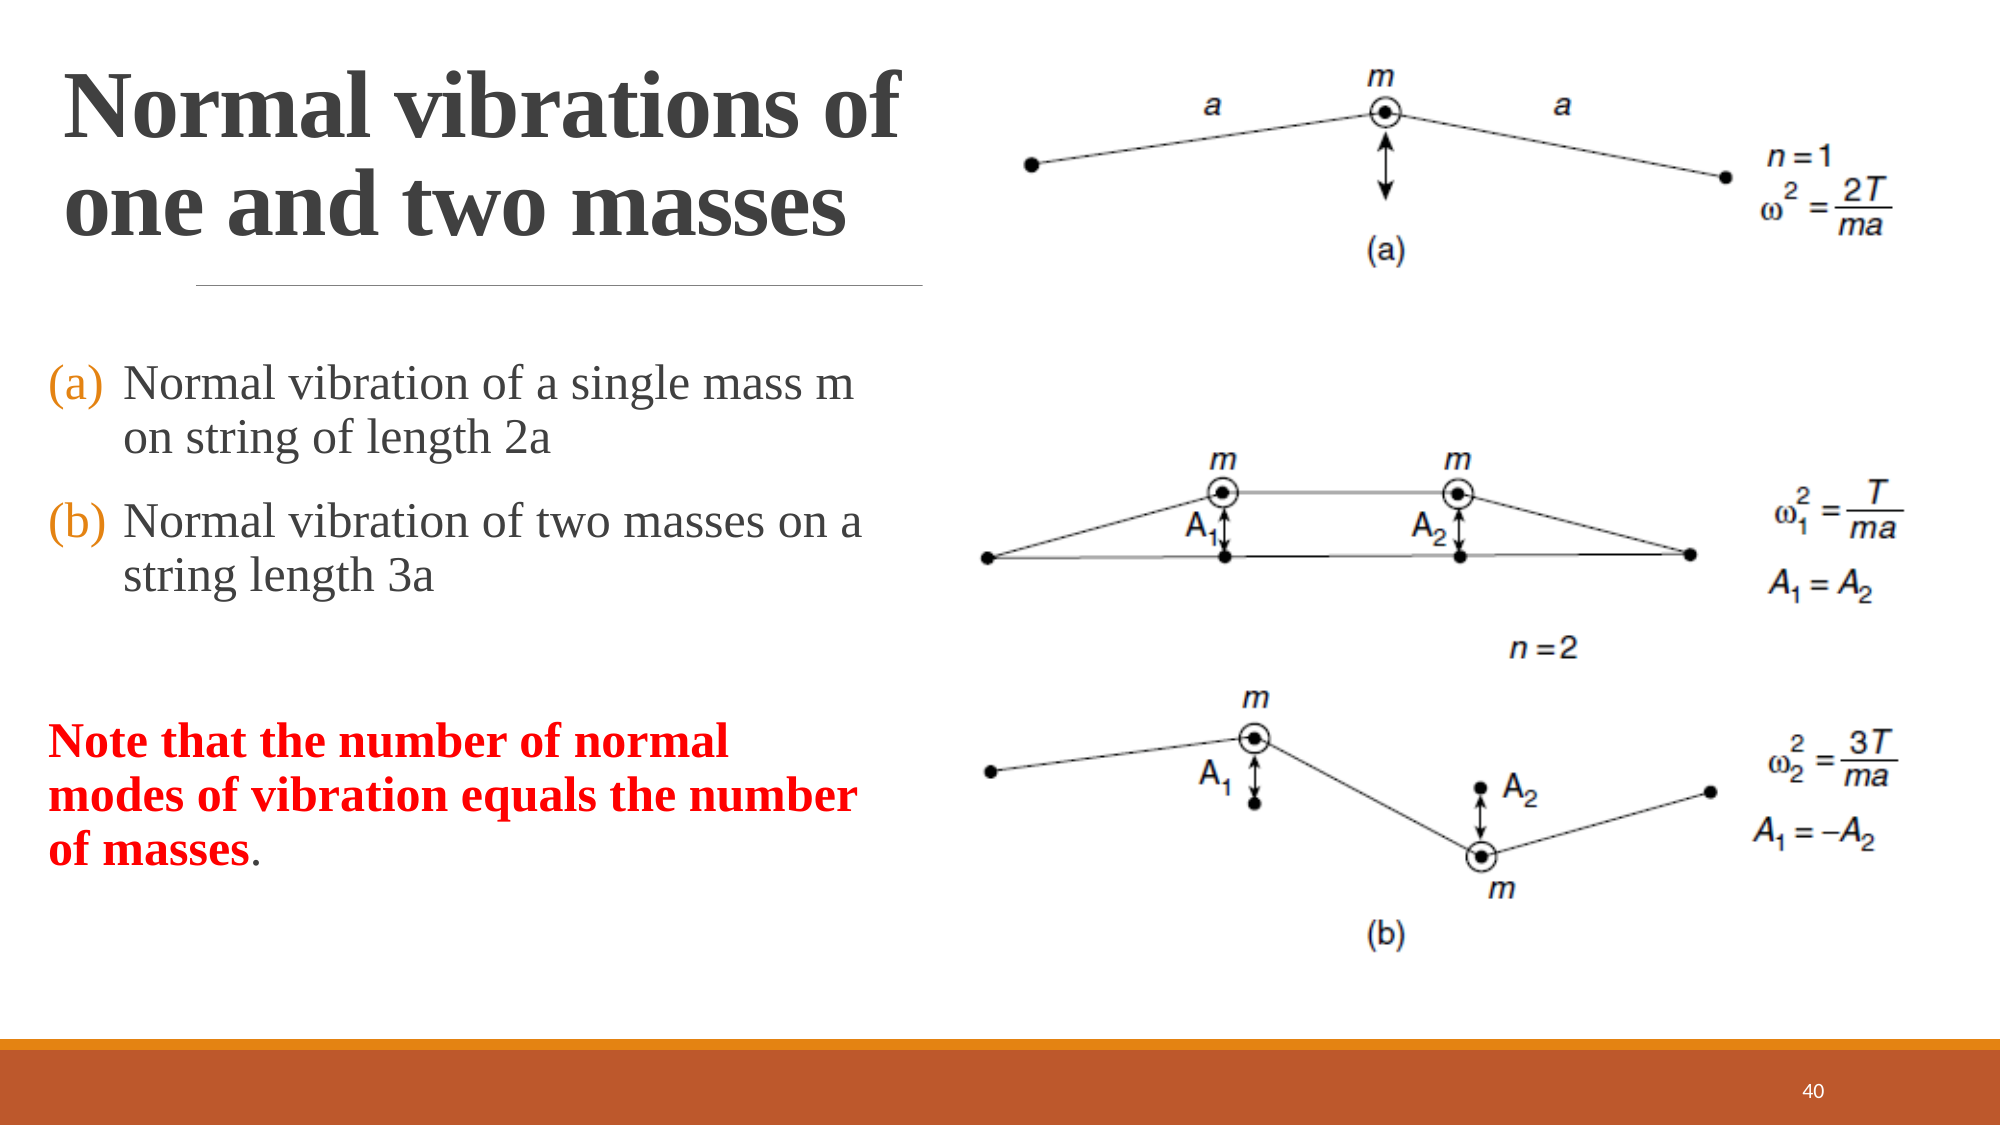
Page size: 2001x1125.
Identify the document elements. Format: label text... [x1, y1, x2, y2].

list Normal vibration of a single mass m on string of length 2a Normal vibration of two masses on a string length 3a Note that the number of normal modes of vibration equals the number of masses. [48, 349, 871, 951]
slide_number 40 [1624, 1059, 1840, 1120]
title Normal vibrations of one and two masses [48, 25, 923, 263]
picture [921, 44, 1964, 980]
